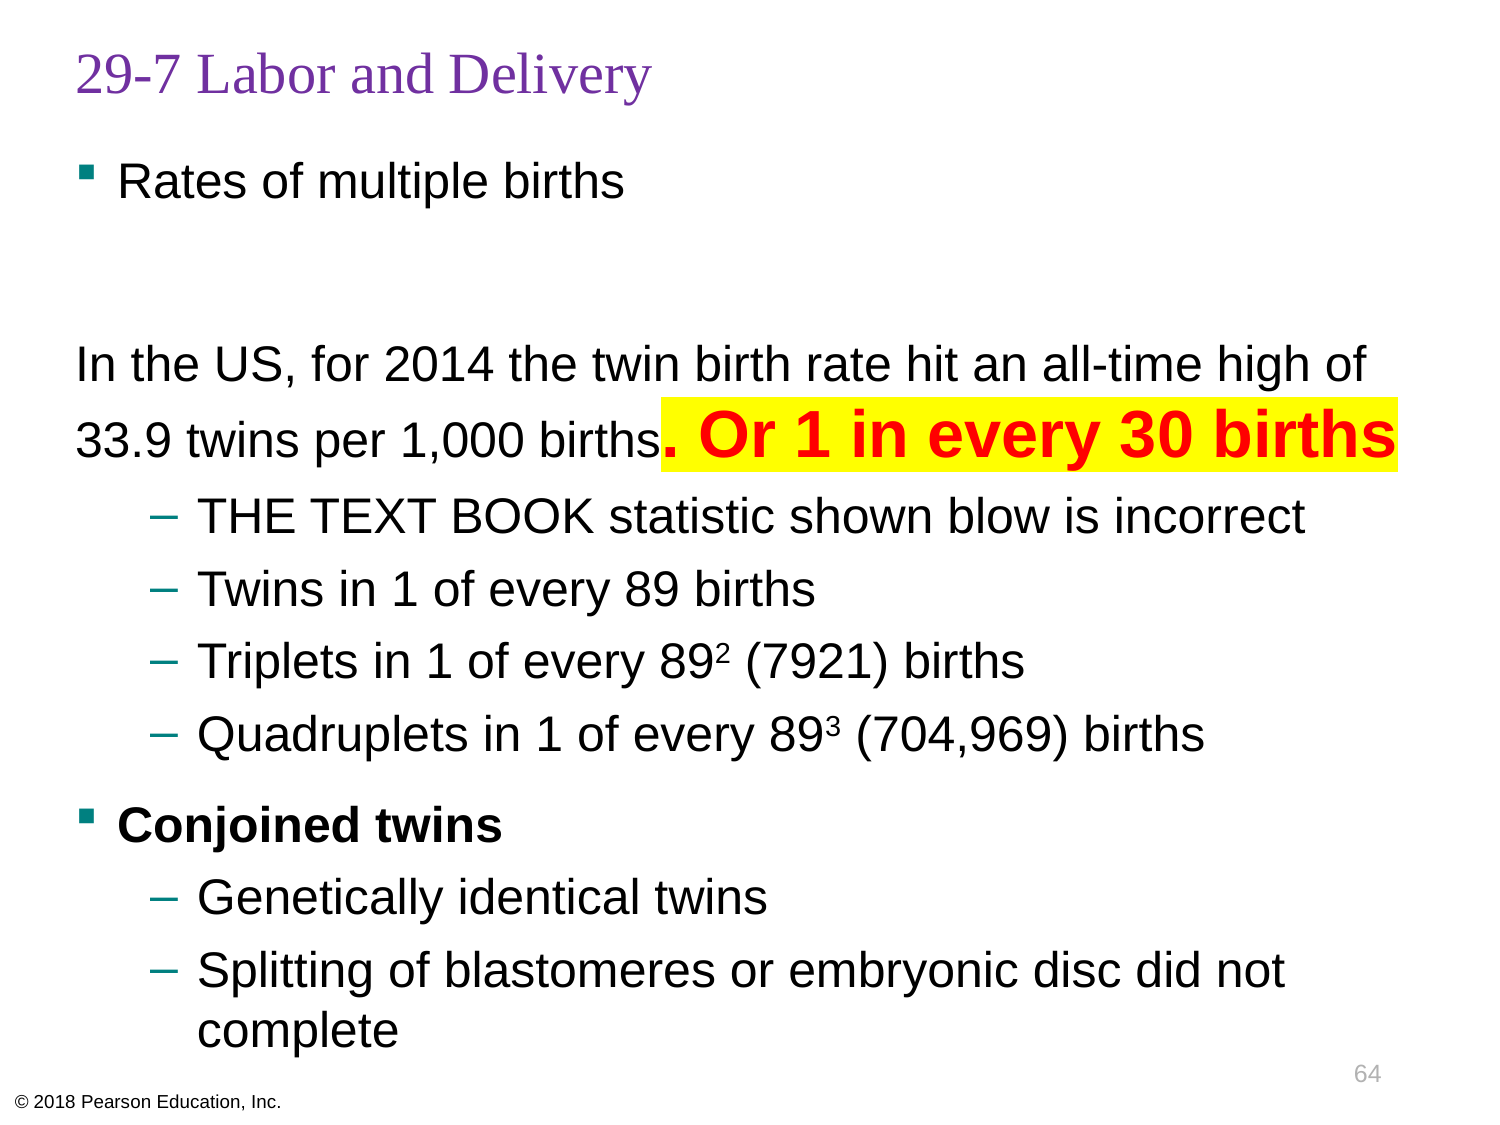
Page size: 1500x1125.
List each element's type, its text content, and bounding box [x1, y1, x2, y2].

title 29-7 Labor and Delivery [75, 35, 1425, 148]
slide_number 64 [1059, 1042, 1397, 1103]
list Rates of multiple births In the US, for 2014 the twin birth rate hit an all-time high of 33.9 twins per 1,000 births. Or 1 in every 30 births THE TEXT BOOK statistic shown blow is incorrect Twins in 1 of every 89 births Triplets in 1 of every 892 (7921) births Quadruplets in 1 of every 893 (704,969) births Conjoined twins Genetically identical twins Splitting of blastomeres or embryonic disc did not complete [75, 148, 1425, 1005]
